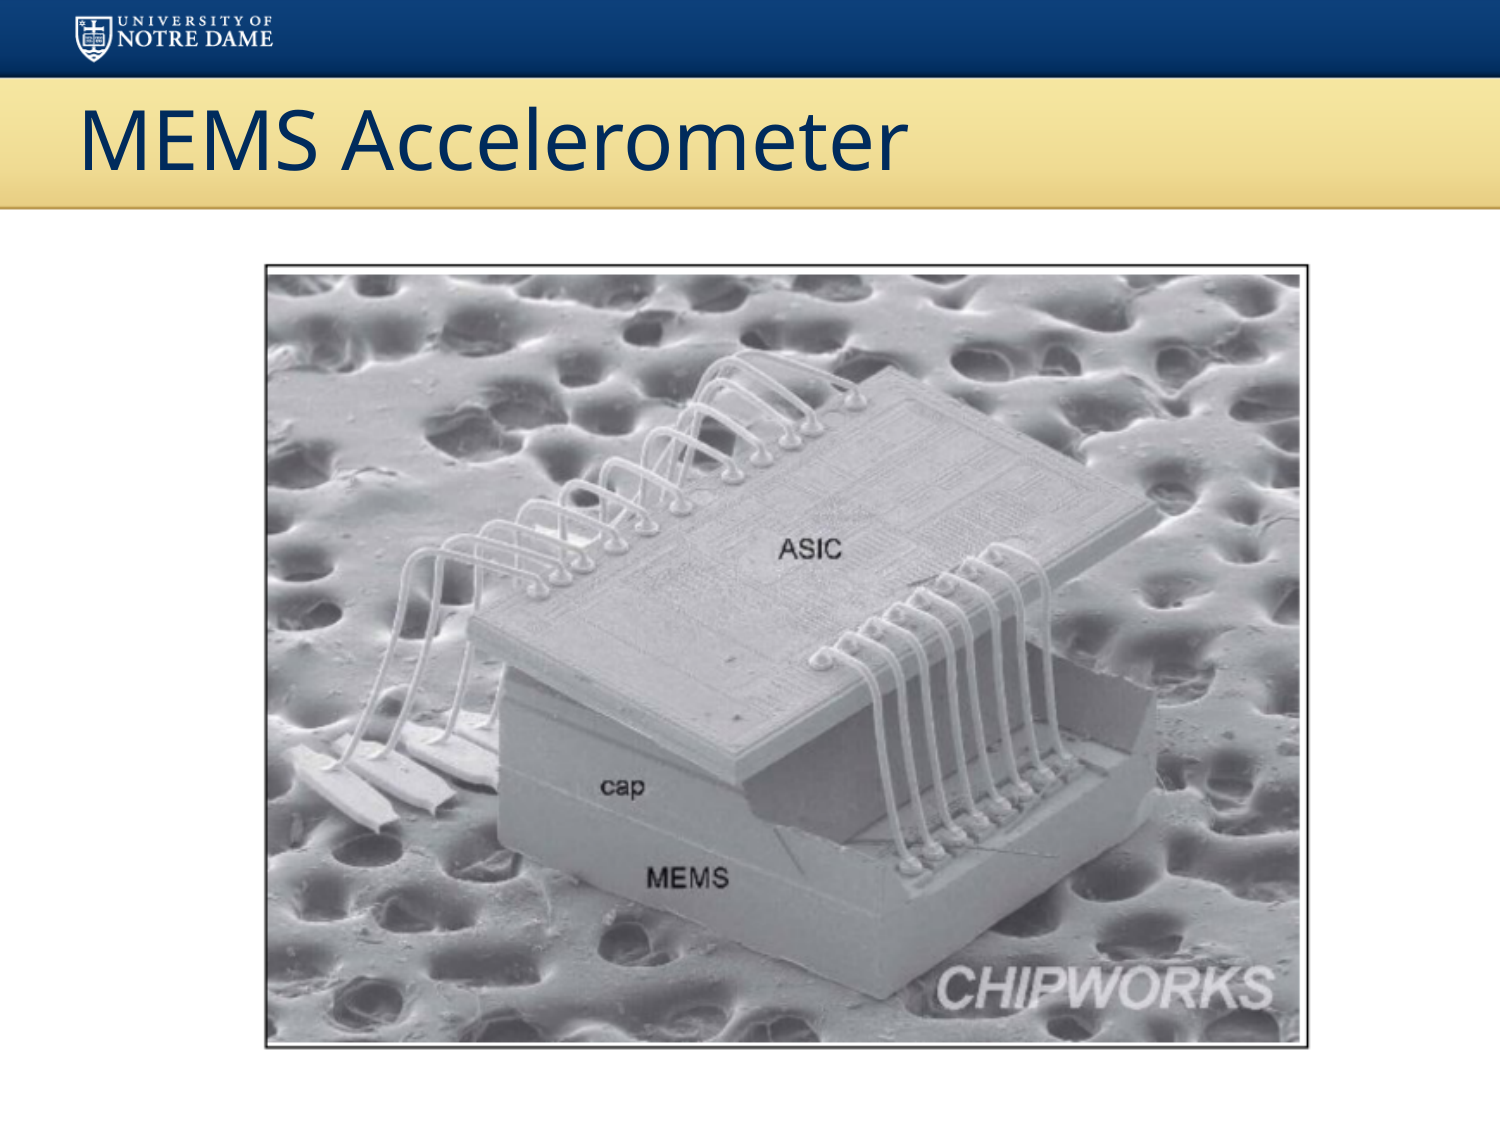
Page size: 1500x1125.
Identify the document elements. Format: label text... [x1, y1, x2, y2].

picture [0, 0, 1500, 1125]
title MEMS Accelerometer [62, 62, 1425, 213]
